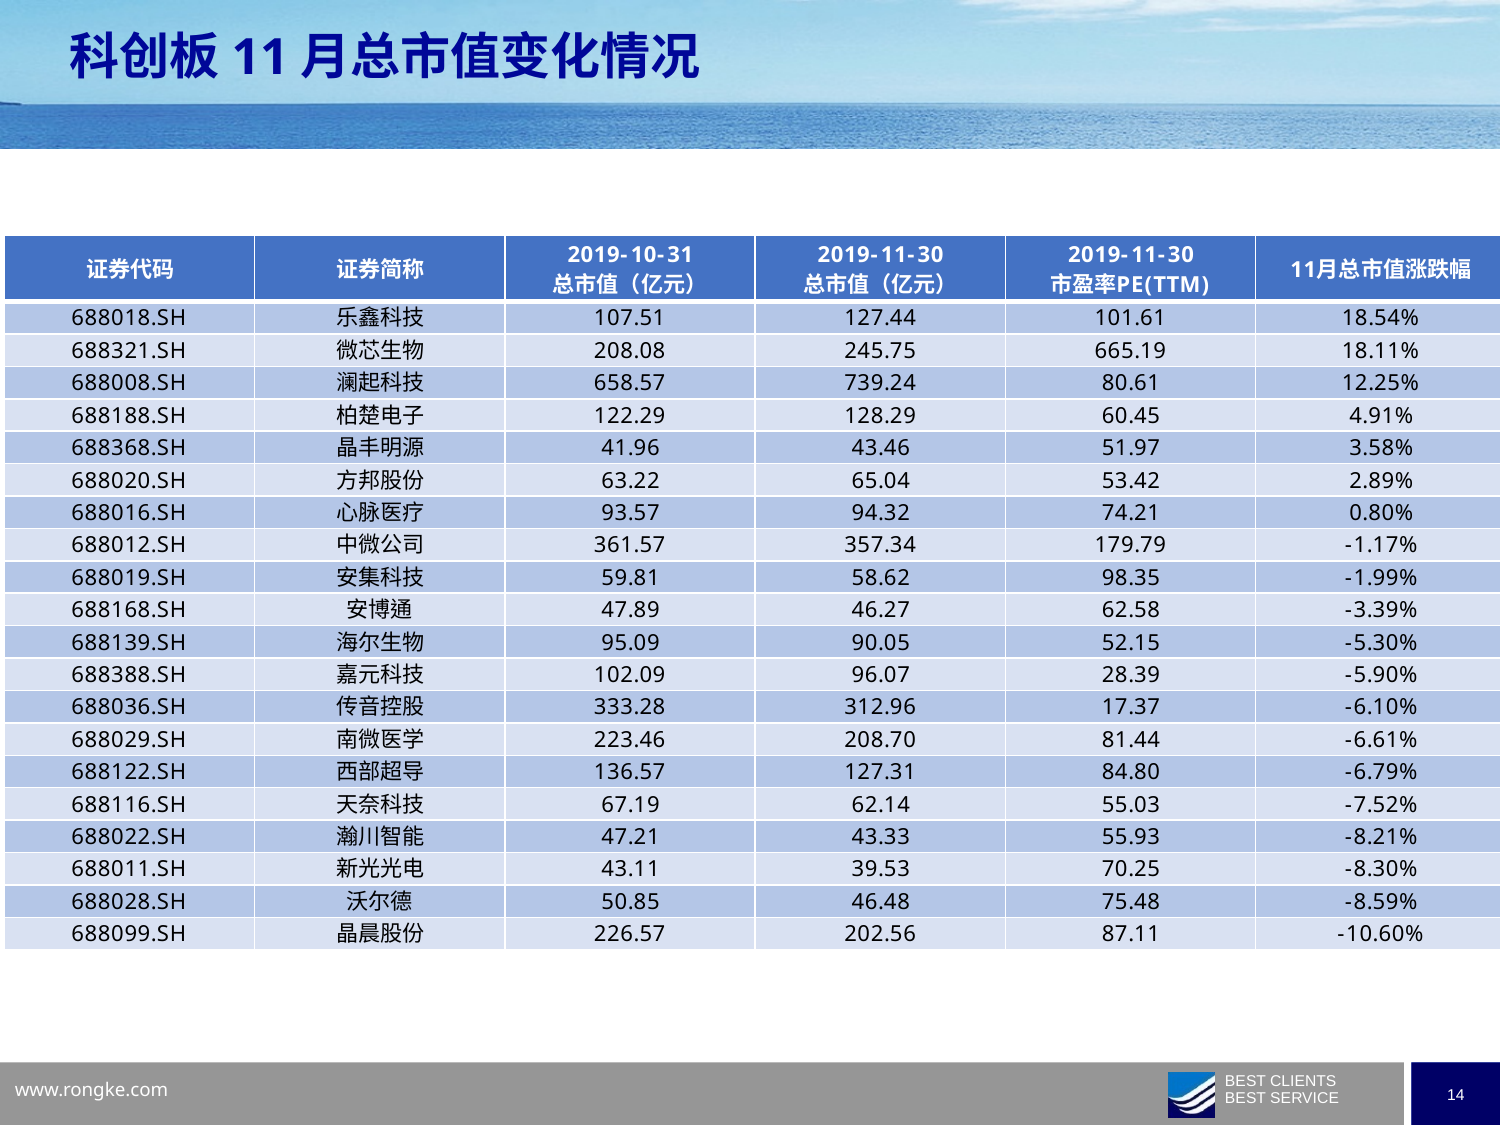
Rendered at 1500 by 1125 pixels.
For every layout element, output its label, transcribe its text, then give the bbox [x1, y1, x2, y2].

picture [3, 234, 1500, 950]
picture [1168, 1072, 1215, 1118]
picture [0, 0, 1500, 149]
text_box 科创板11月总市值变化情况 [54, 23, 1405, 128]
